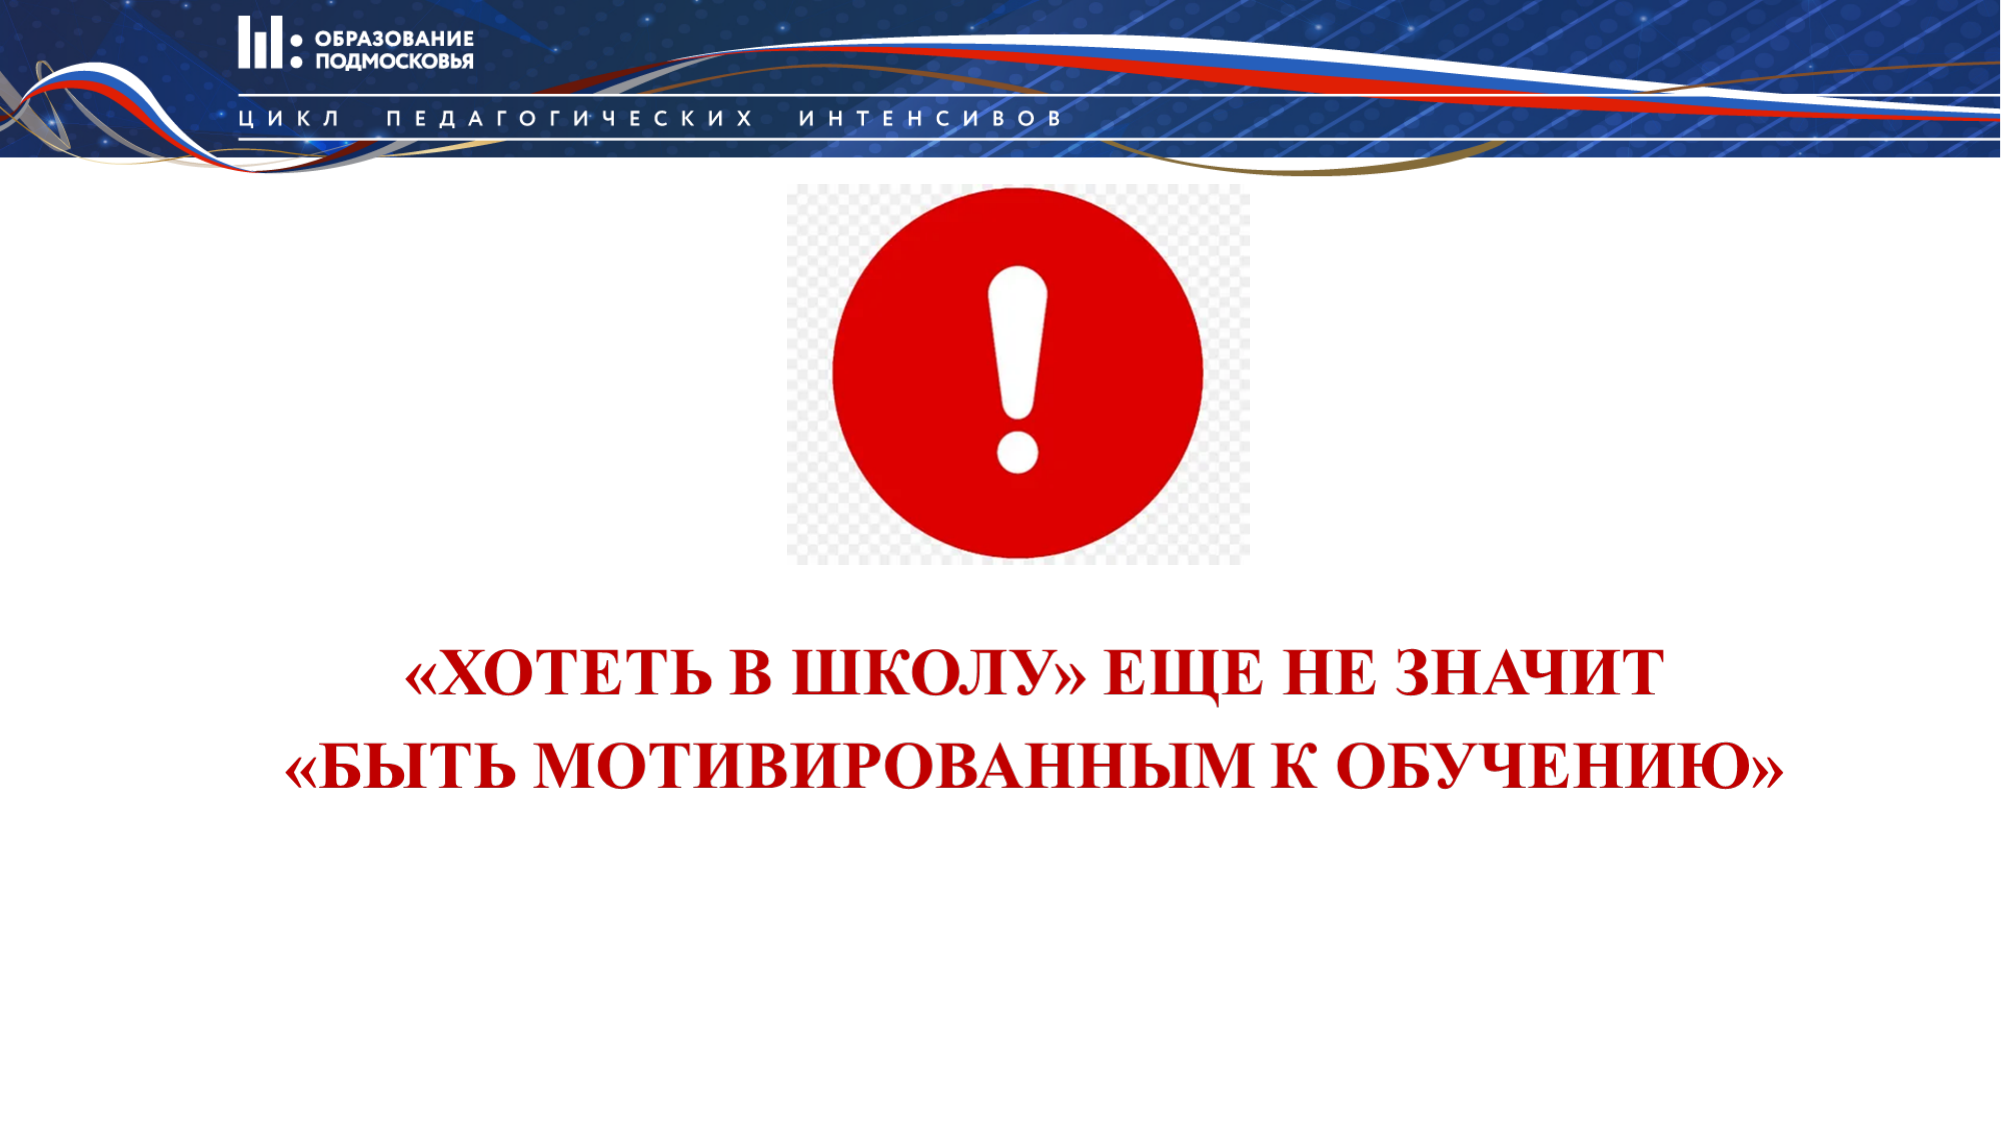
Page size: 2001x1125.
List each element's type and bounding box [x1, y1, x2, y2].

list [787, 184, 1250, 565]
picture [0, 0, 2001, 1125]
